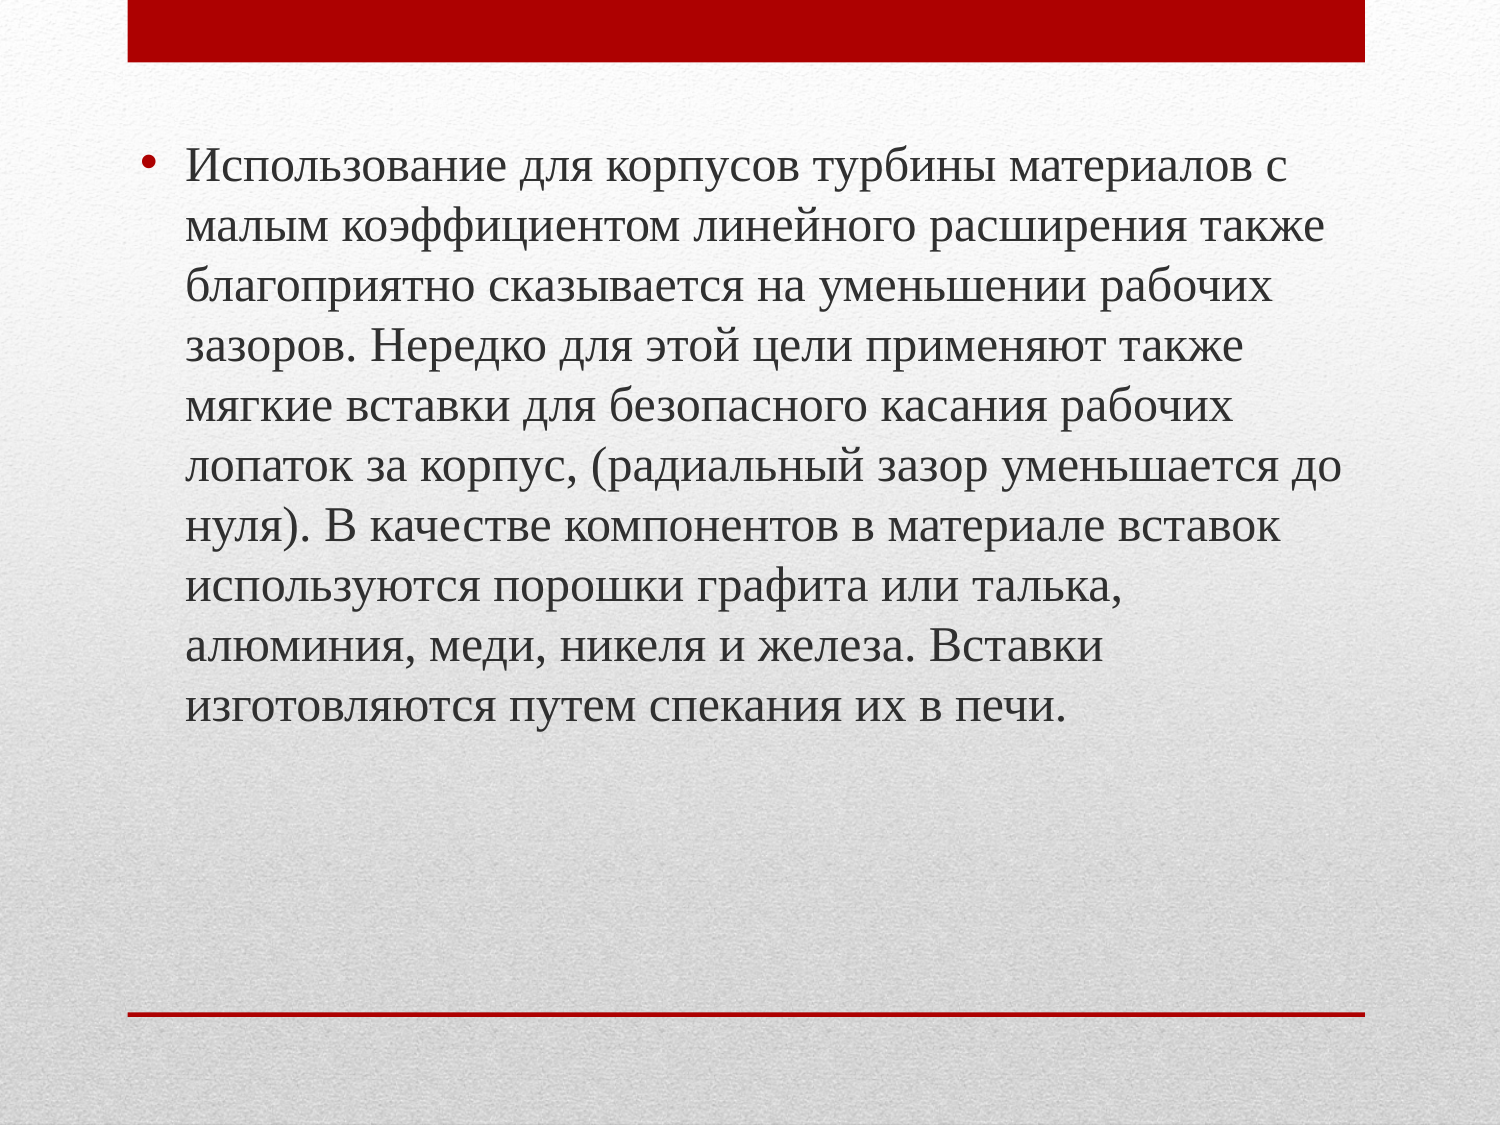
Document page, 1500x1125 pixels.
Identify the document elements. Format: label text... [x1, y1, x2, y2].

list Использование для корпусов турбины материалов с малым коэффициентом линейного расширения также благоприятно сказывается на уменьшении рабочих зазоров. Нередко для этой цели применяют также мягкие вставки для безопасного касания рабочих лопаток за корпус, (радиальный зазор уменьшается до нуля). В качестве компонентов в материале вставок используются порошки графита или талька, алюминия, меди, никеля и железа. Вставки изготовляются путем спекания их в печи. [125, 112, 1363, 750]
